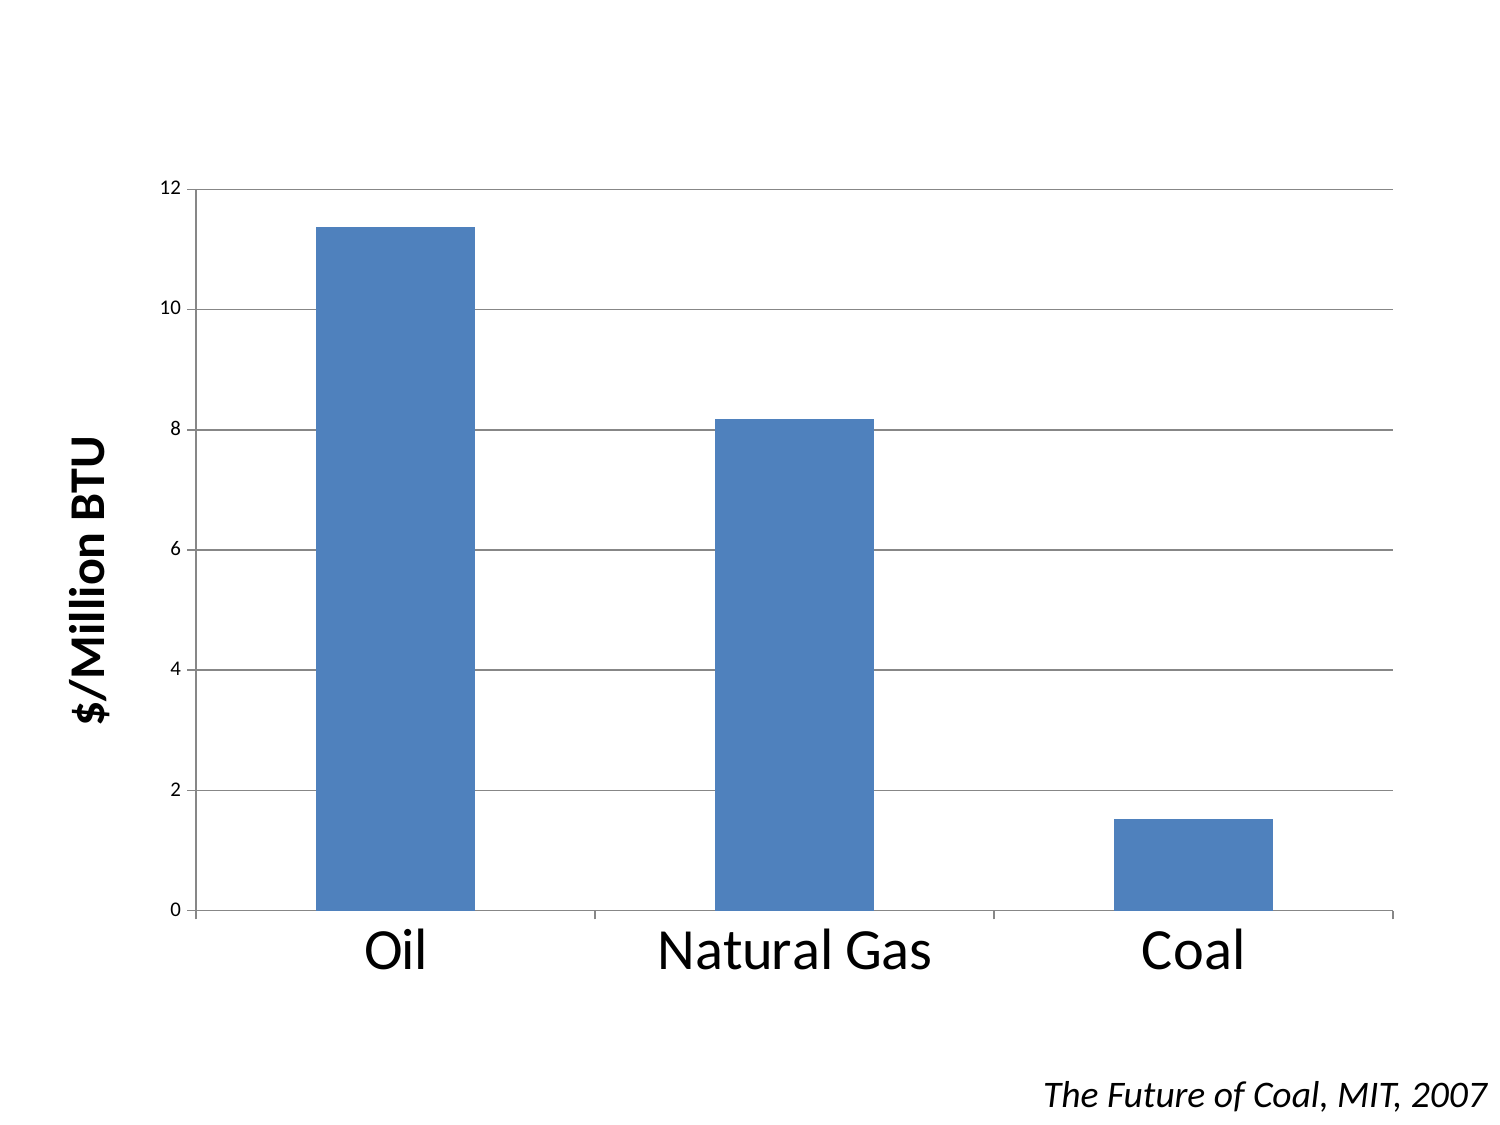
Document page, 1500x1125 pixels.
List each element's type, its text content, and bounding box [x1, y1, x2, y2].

text_box The Future of Coal, MIT, 2007 [1028, 1062, 1500, 1123]
chart [24, 162, 1421, 1001]
